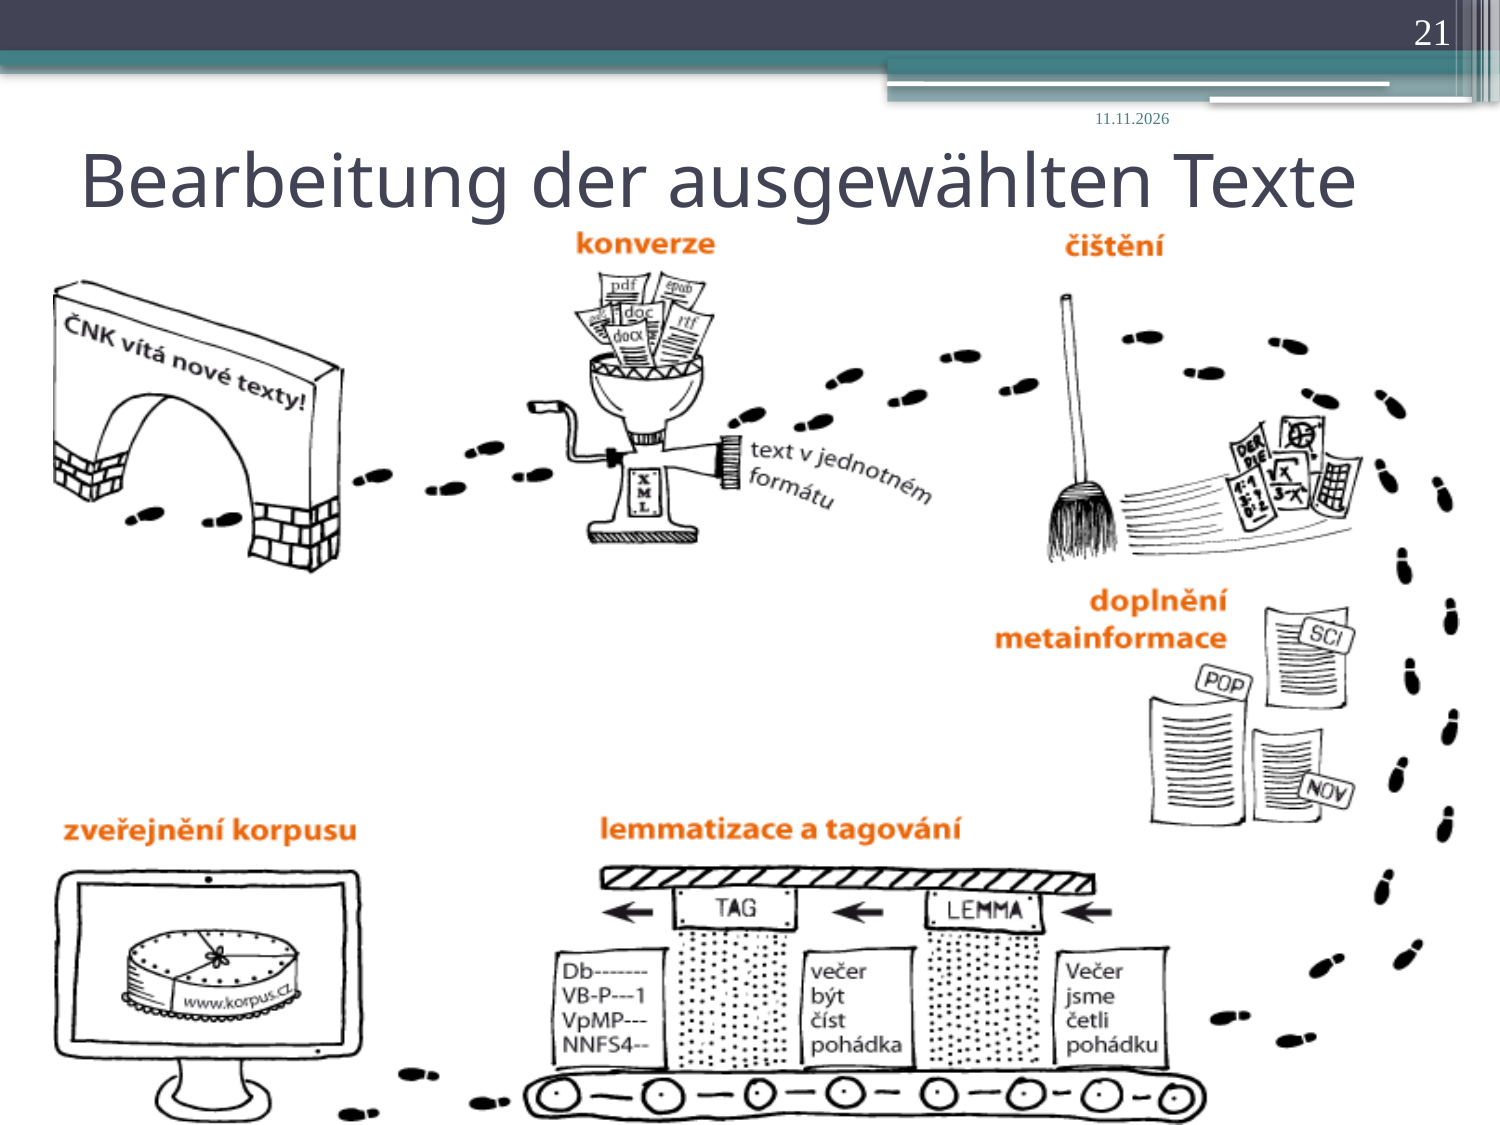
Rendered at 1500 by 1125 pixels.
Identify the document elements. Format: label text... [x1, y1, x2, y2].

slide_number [1080, 100, 1238, 176]
title Bearbeitung der ausgewählten Texte [64, 90, 1415, 228]
picture [52, 231, 1460, 1125]
slide_number 21 [1341, 0, 1466, 61]
